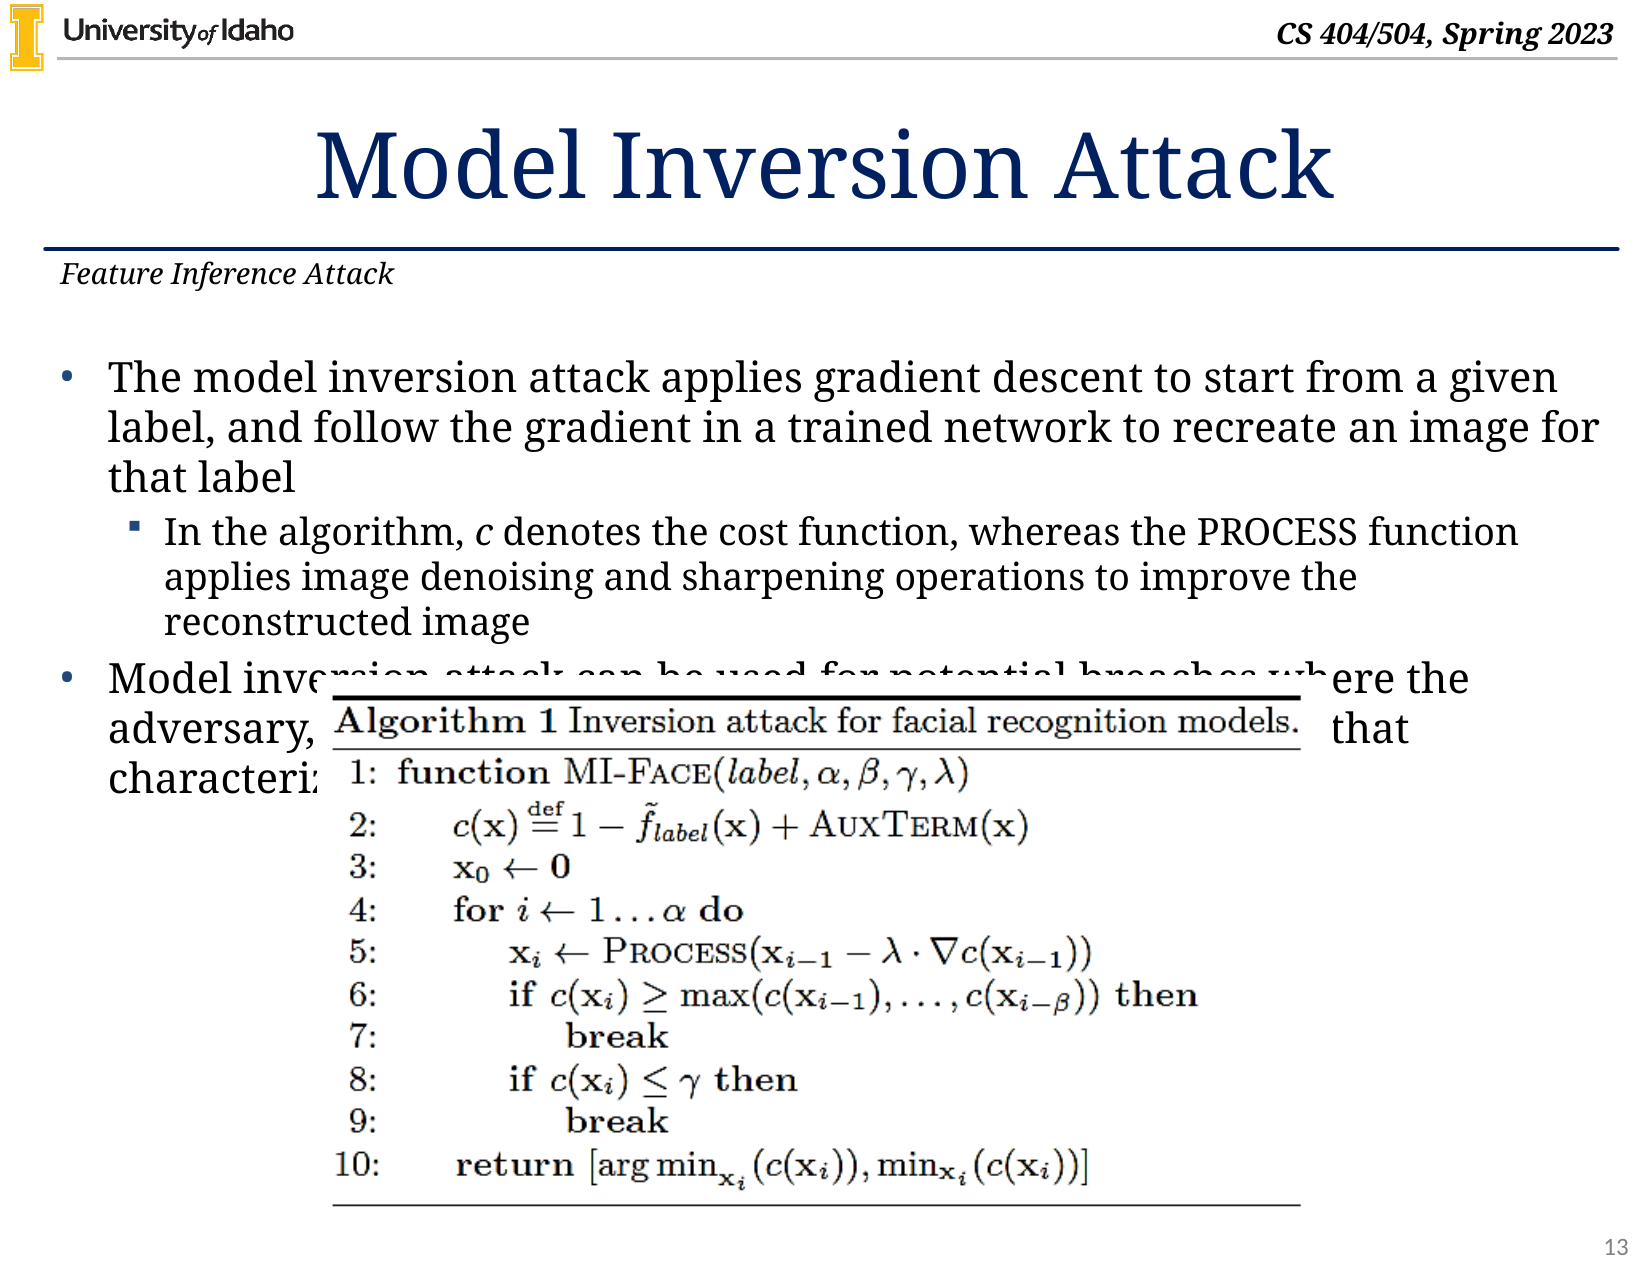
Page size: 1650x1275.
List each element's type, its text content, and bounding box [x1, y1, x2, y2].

picture [9, 4, 48, 71]
picture [316, 675, 1334, 1224]
list Feature Inference Attack [45, 247, 1062, 306]
picture [57, 2, 294, 52]
title Model Inversion Attack [0, 75, 1650, 248]
list The model inversion attack applies gradient descent to start from a given label, and follow the gradient in a trained network to recreate an image for that label In the algorithm, c denotes the cost function, whereas the PROCESS function applies image denoising and sharpening operations to improve the reconstructed image Model inversion attack can be used for potential breaches where the adversary, given some access to the model, can infer features that characterize each class [45, 342, 1629, 1224]
